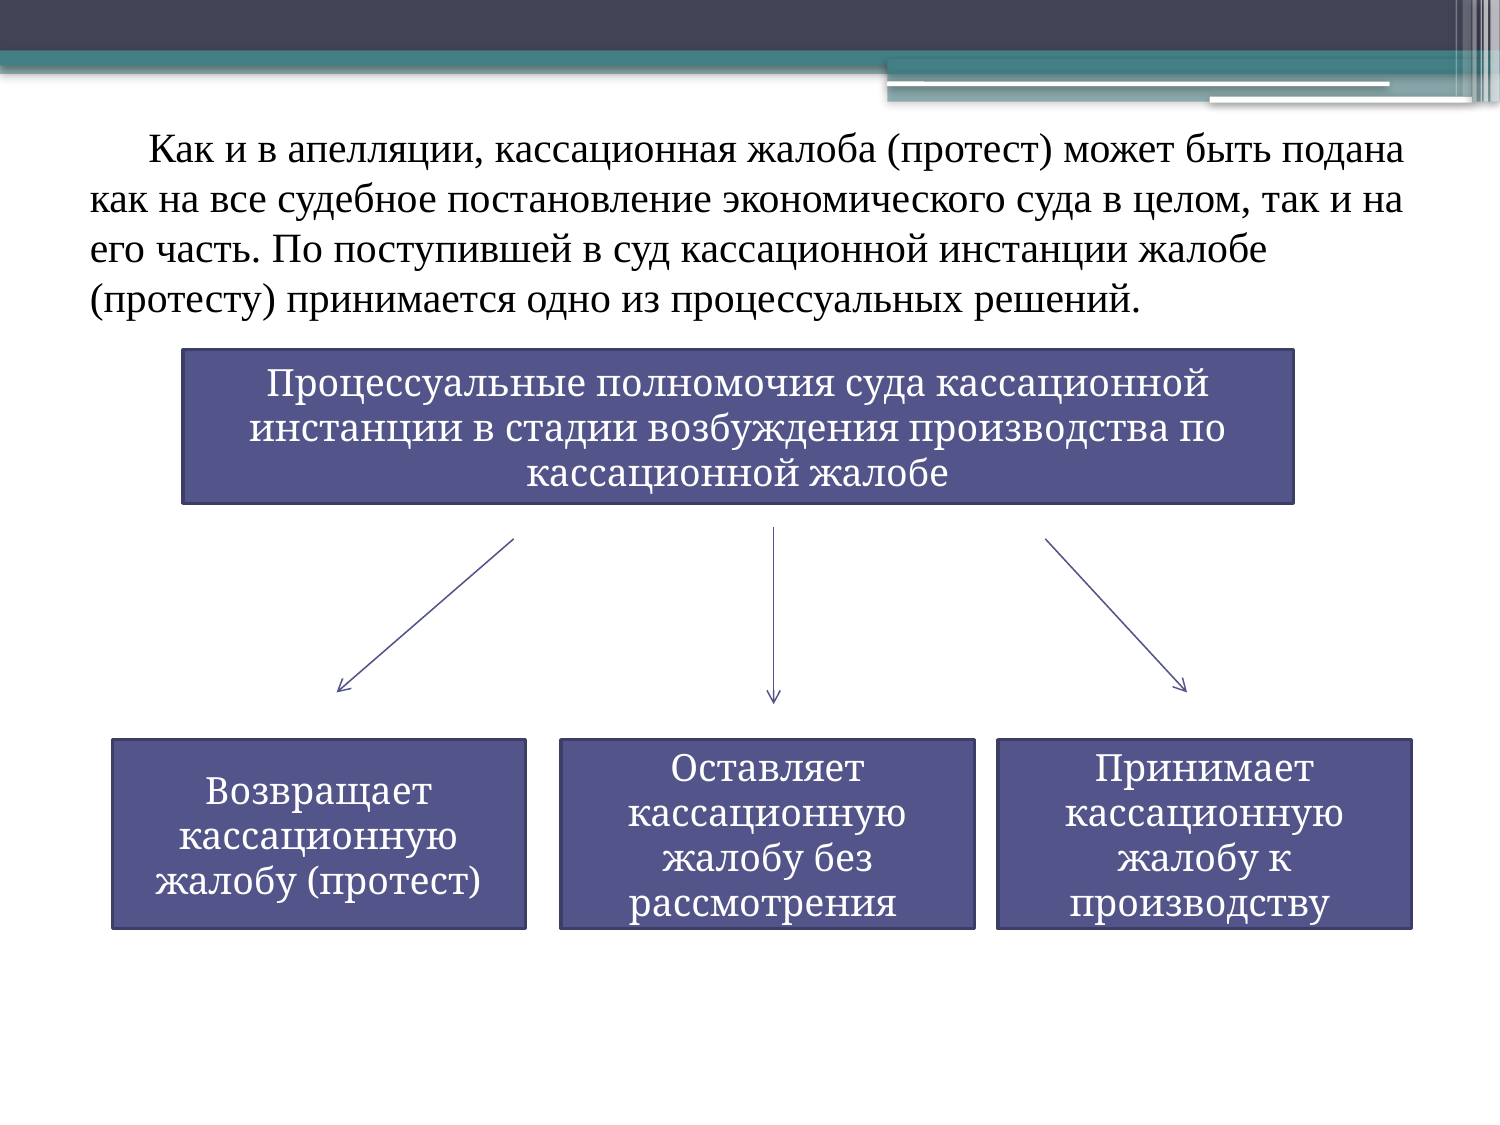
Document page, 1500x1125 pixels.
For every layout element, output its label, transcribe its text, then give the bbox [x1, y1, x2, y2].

text_box Оставляет кассационную жалобу без рассмотрения [559, 738, 976, 930]
text_box Процессуальные полномочия суда кассационной инстанции в стадии возбуждения производства по кассационной жалобе [181, 348, 1295, 505]
text_box Возвращает кассационную жалобу (протест) [111, 738, 527, 930]
text_box Принимает кассационную жалобу к производству [996, 738, 1413, 930]
list Как и в апелляции, кассационная жалоба (протест) может быть подана как на все судебное постановление экономического суда в целом, так и на его часть. По поступившей в суд кассационной инстанции жалобе (протесту) принимается одно из процессуальных решений. [75, 113, 1425, 1079]
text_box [1045, 538, 1188, 693]
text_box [336, 538, 514, 693]
